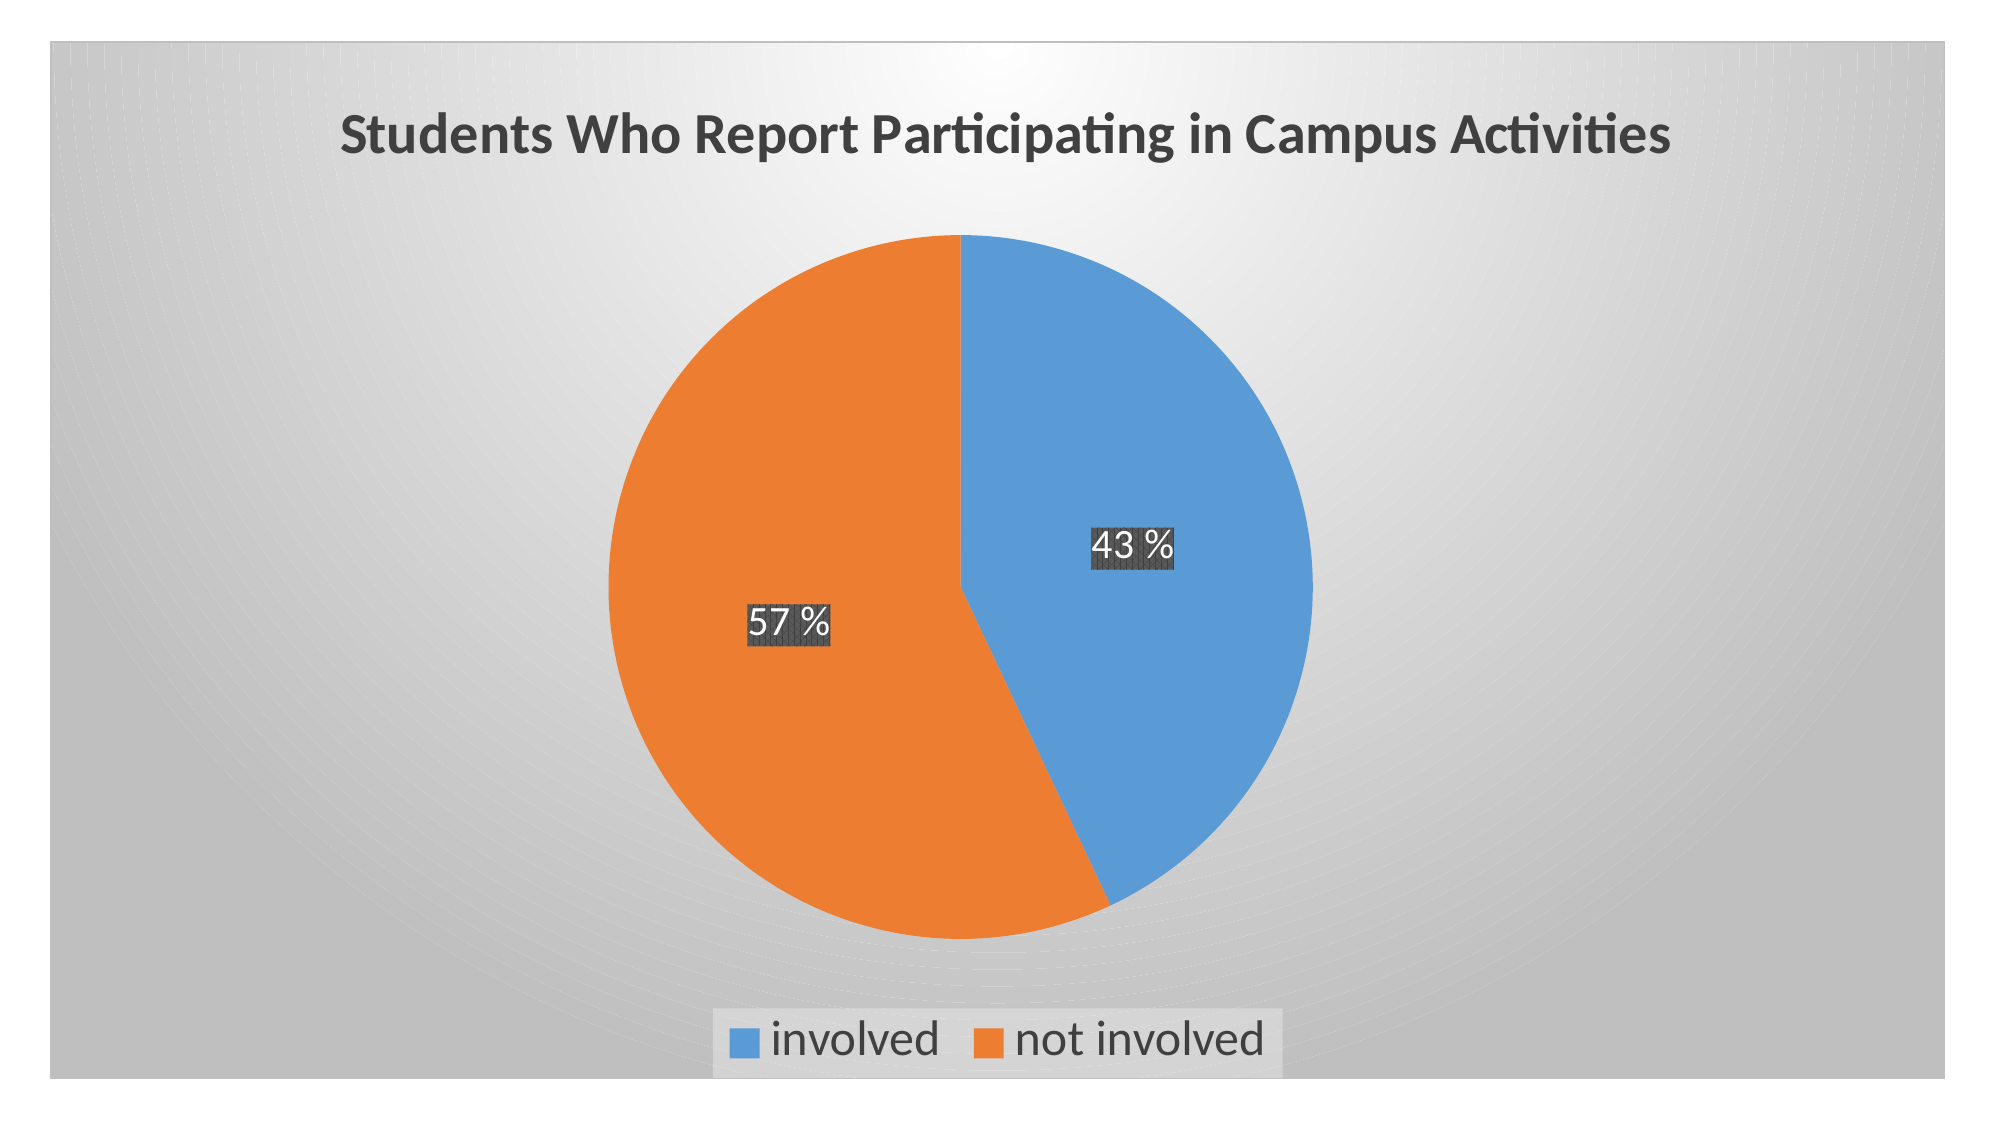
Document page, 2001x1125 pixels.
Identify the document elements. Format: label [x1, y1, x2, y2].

chart [50, 41, 1946, 1080]
